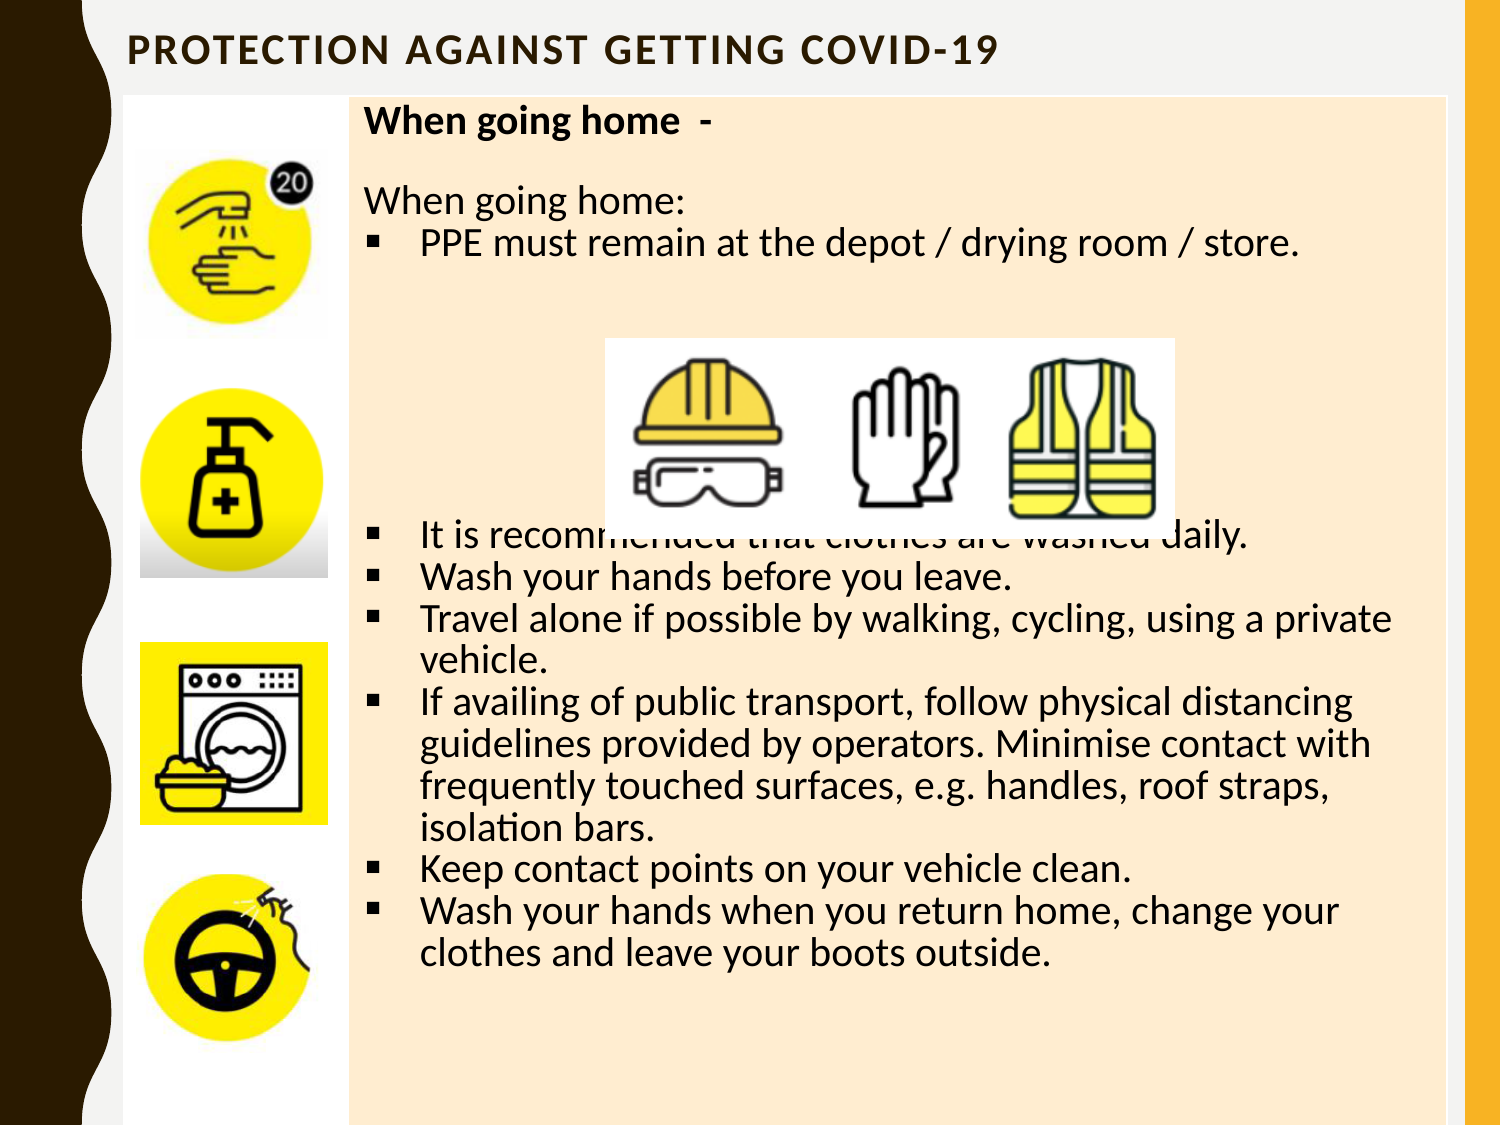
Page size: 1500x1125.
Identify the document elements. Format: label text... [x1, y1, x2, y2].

picture [140, 387, 328, 578]
picture [140, 642, 328, 825]
picture [135, 149, 328, 339]
picture [605, 338, 1175, 539]
table_header [125, 97, 348, 1125]
table_header When going home - When going home: PPE must remain at the depot / drying room / store. It is recommended that clothes are washed daily. Wash your hands before you leave. Travel alone if possible by walking, cycling, using a private vehicle. If availing of public transport, follow physical distancing guidelines provided by operators. Minimise contact with frequently touched surfaces, e.g. handles, roof straps, isolation bars. Keep contact points on your vehicle clean. Wash your hands when you return home, change your clothes and leave your boots outside. [349, 97, 1446, 1125]
picture [136, 874, 327, 1053]
title protection against getting COVID-19 [112, 19, 1365, 82]
